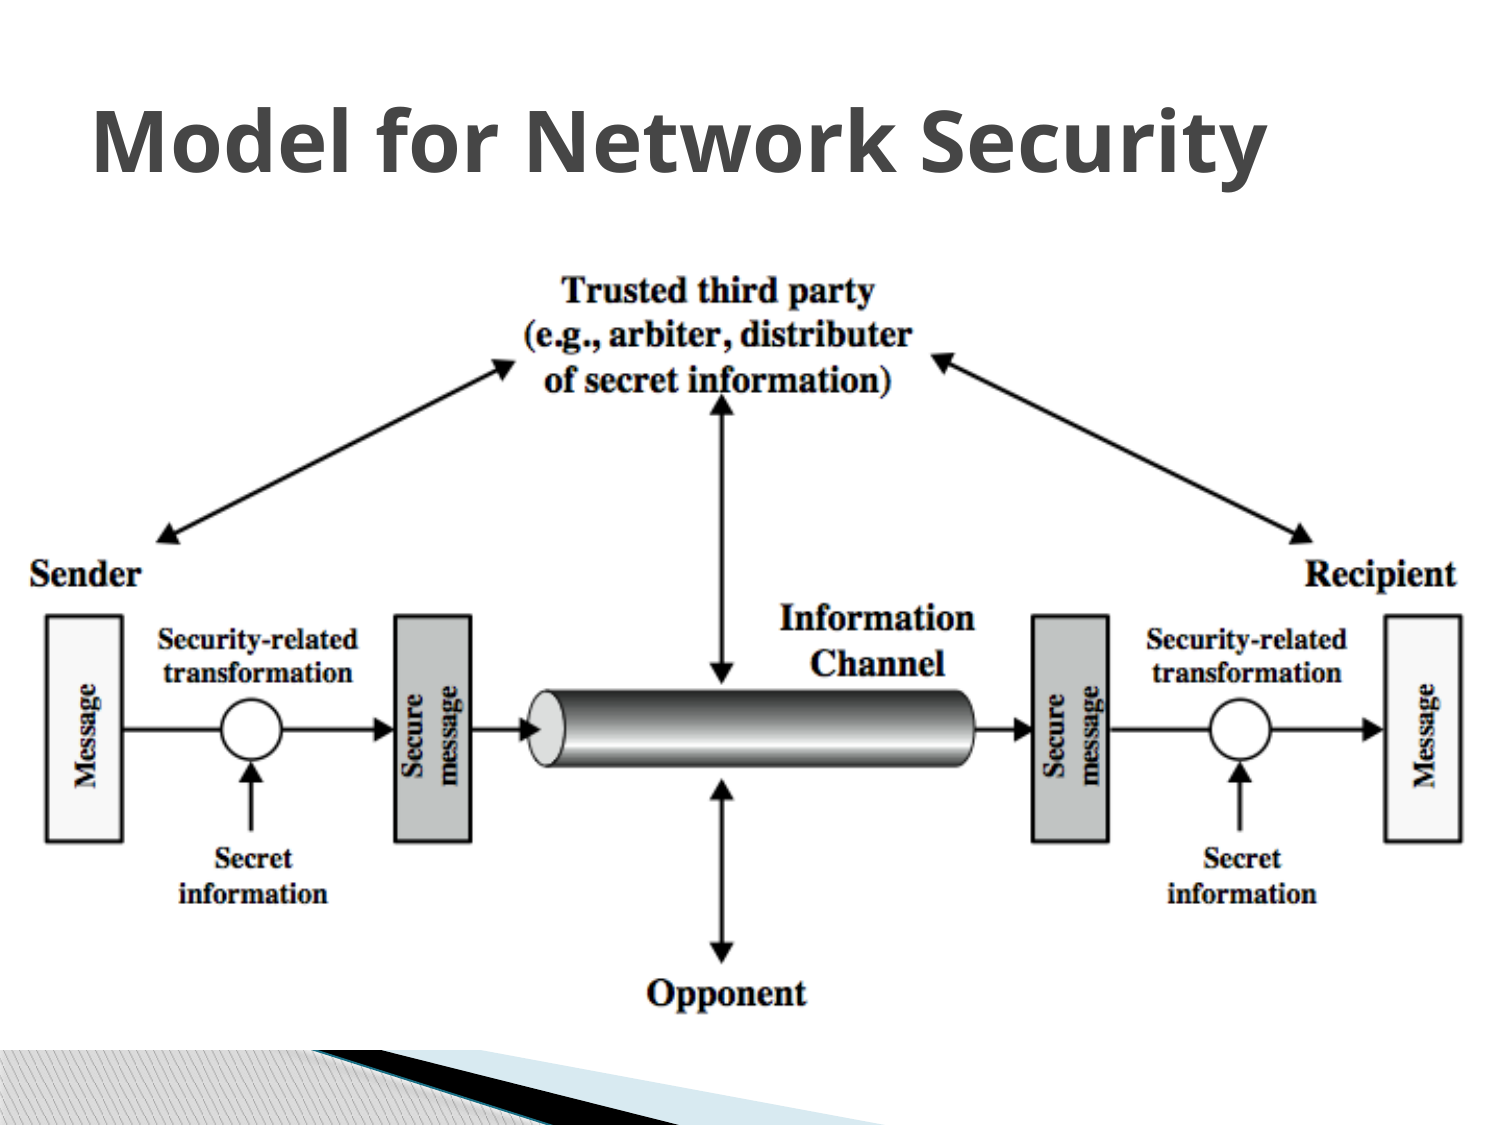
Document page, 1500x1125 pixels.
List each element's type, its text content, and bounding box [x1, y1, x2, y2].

title Model for Network Security [75, 45, 1425, 233]
picture [0, 249, 1500, 1051]
